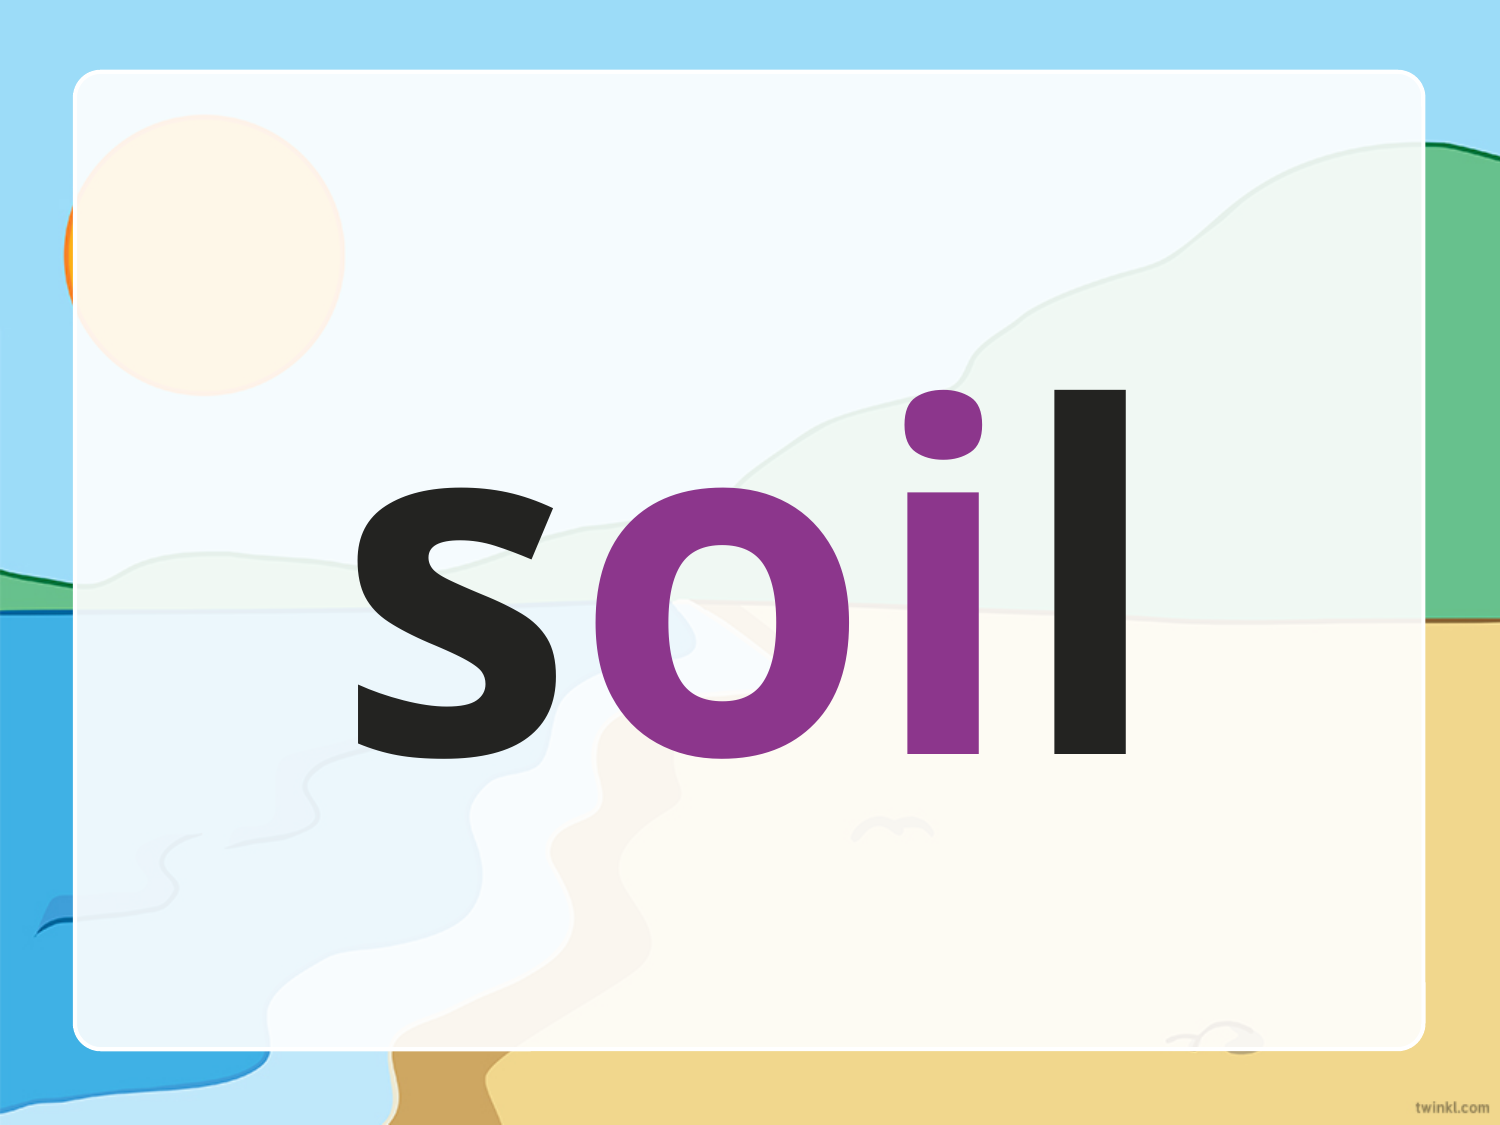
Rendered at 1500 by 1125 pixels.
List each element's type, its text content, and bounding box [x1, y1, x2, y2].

text_box soil [123, 125, 1376, 1000]
picture [0, 0, 1500, 1125]
